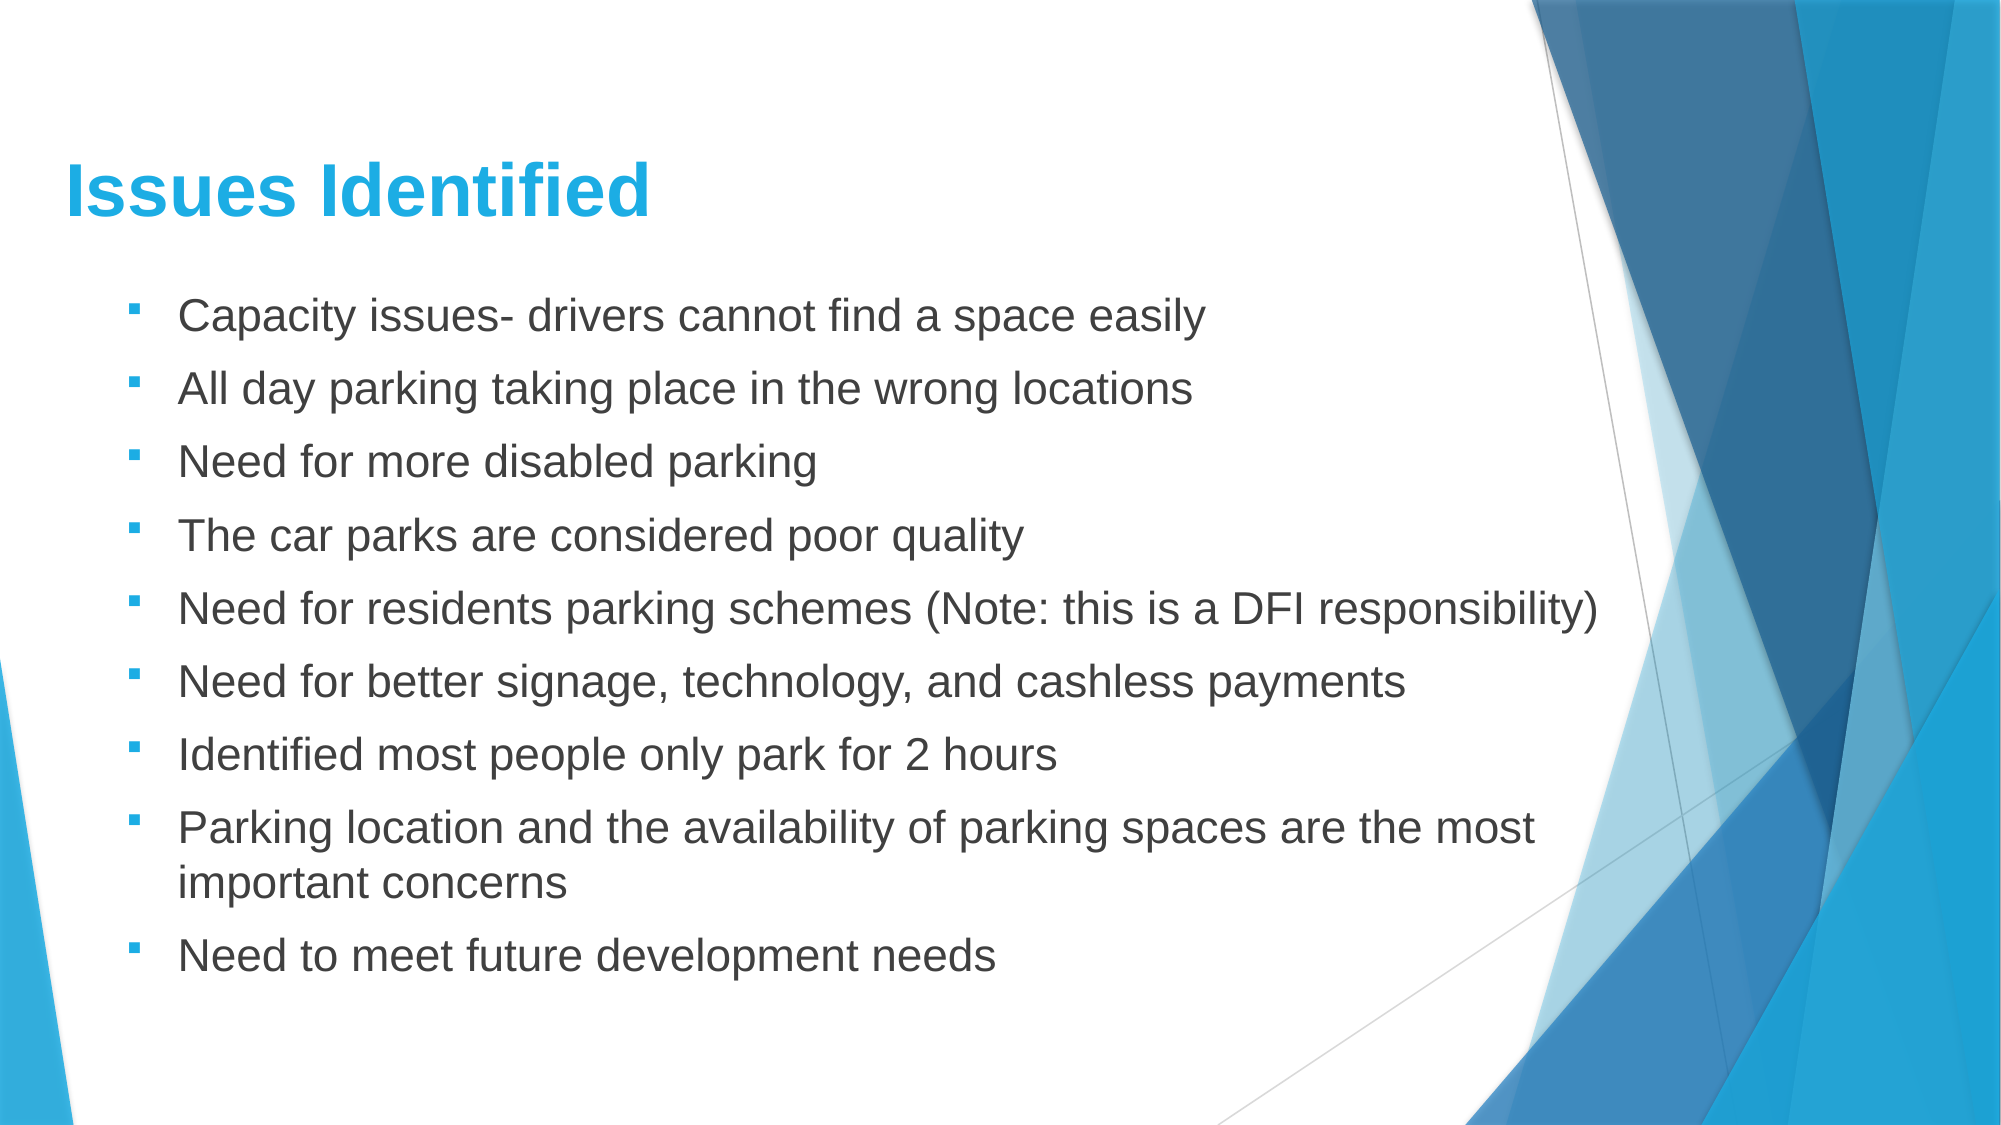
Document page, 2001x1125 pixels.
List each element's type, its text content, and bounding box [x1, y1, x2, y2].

list Capacity issues- drivers cannot find a space easily All day parking taking place in the wrong locations Need for more disabled parking The car parks are considered poor quality Need for residents parking schemes (Note: this is a DFI responsibility) Need for better signage, technology, and cashless payments Identified most people only park for 2 hours Parking location and the availability of parking spaces are the most important concerns Need to meet future development needs [111, 278, 1648, 992]
title Issues Identified [50, 133, 1461, 351]
